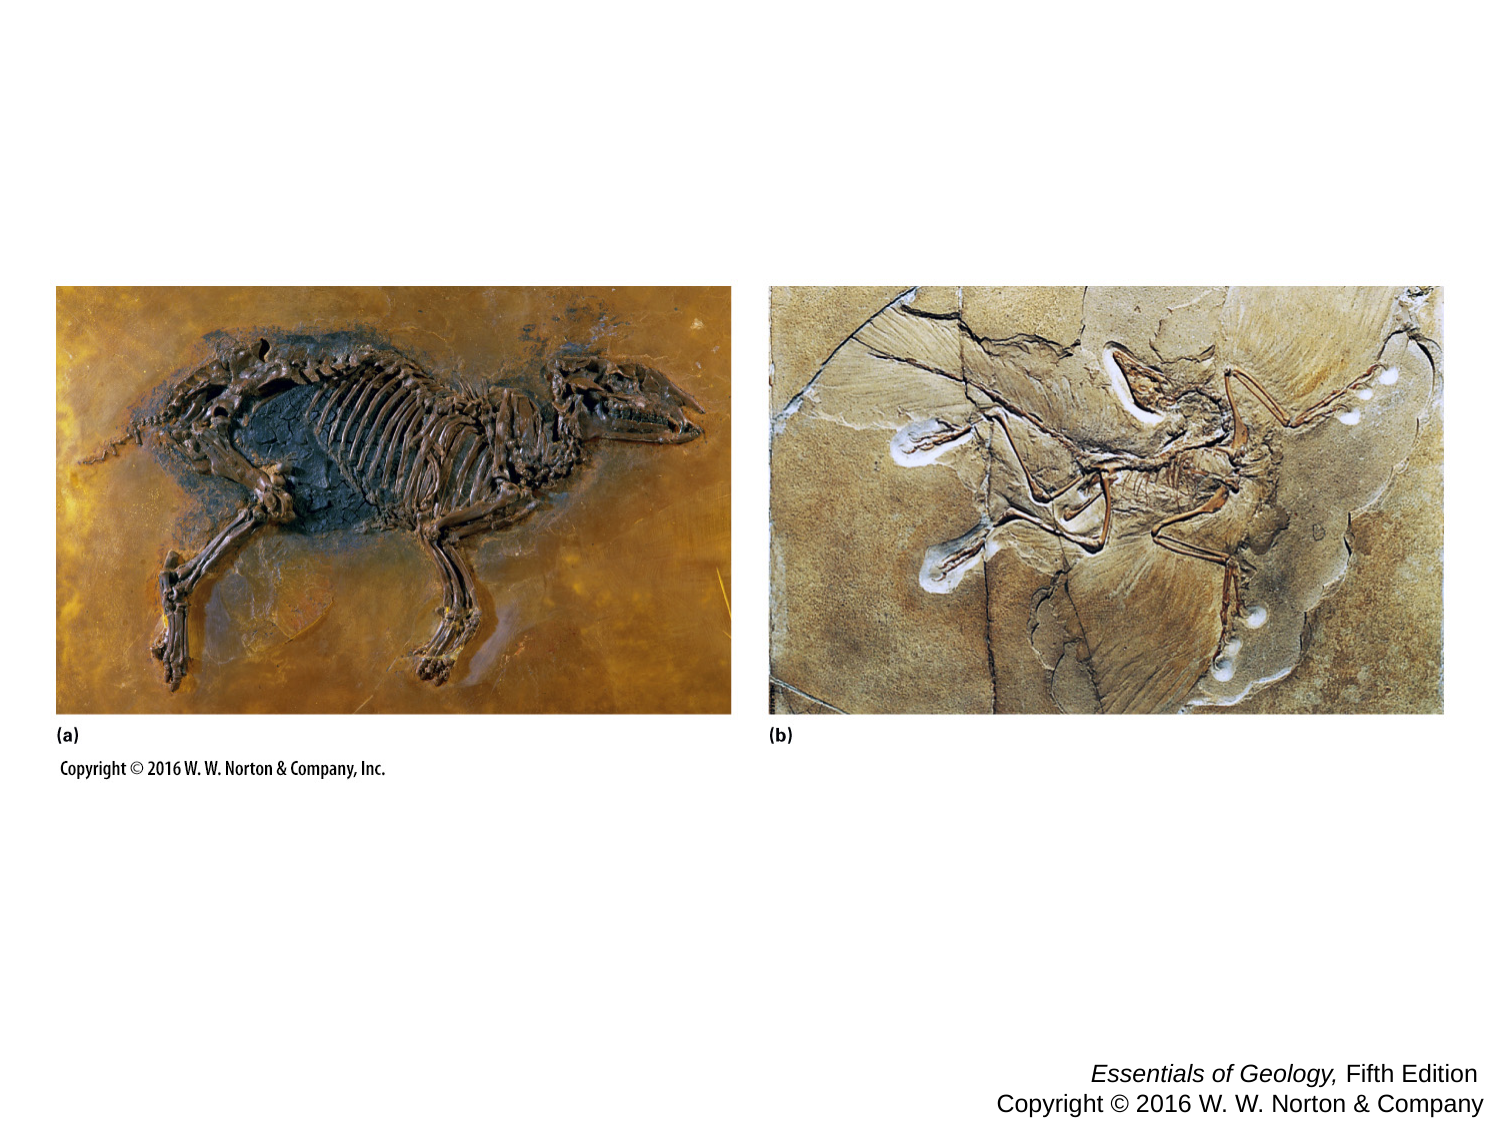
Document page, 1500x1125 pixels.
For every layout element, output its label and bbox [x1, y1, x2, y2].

picture [49, 279, 1451, 783]
